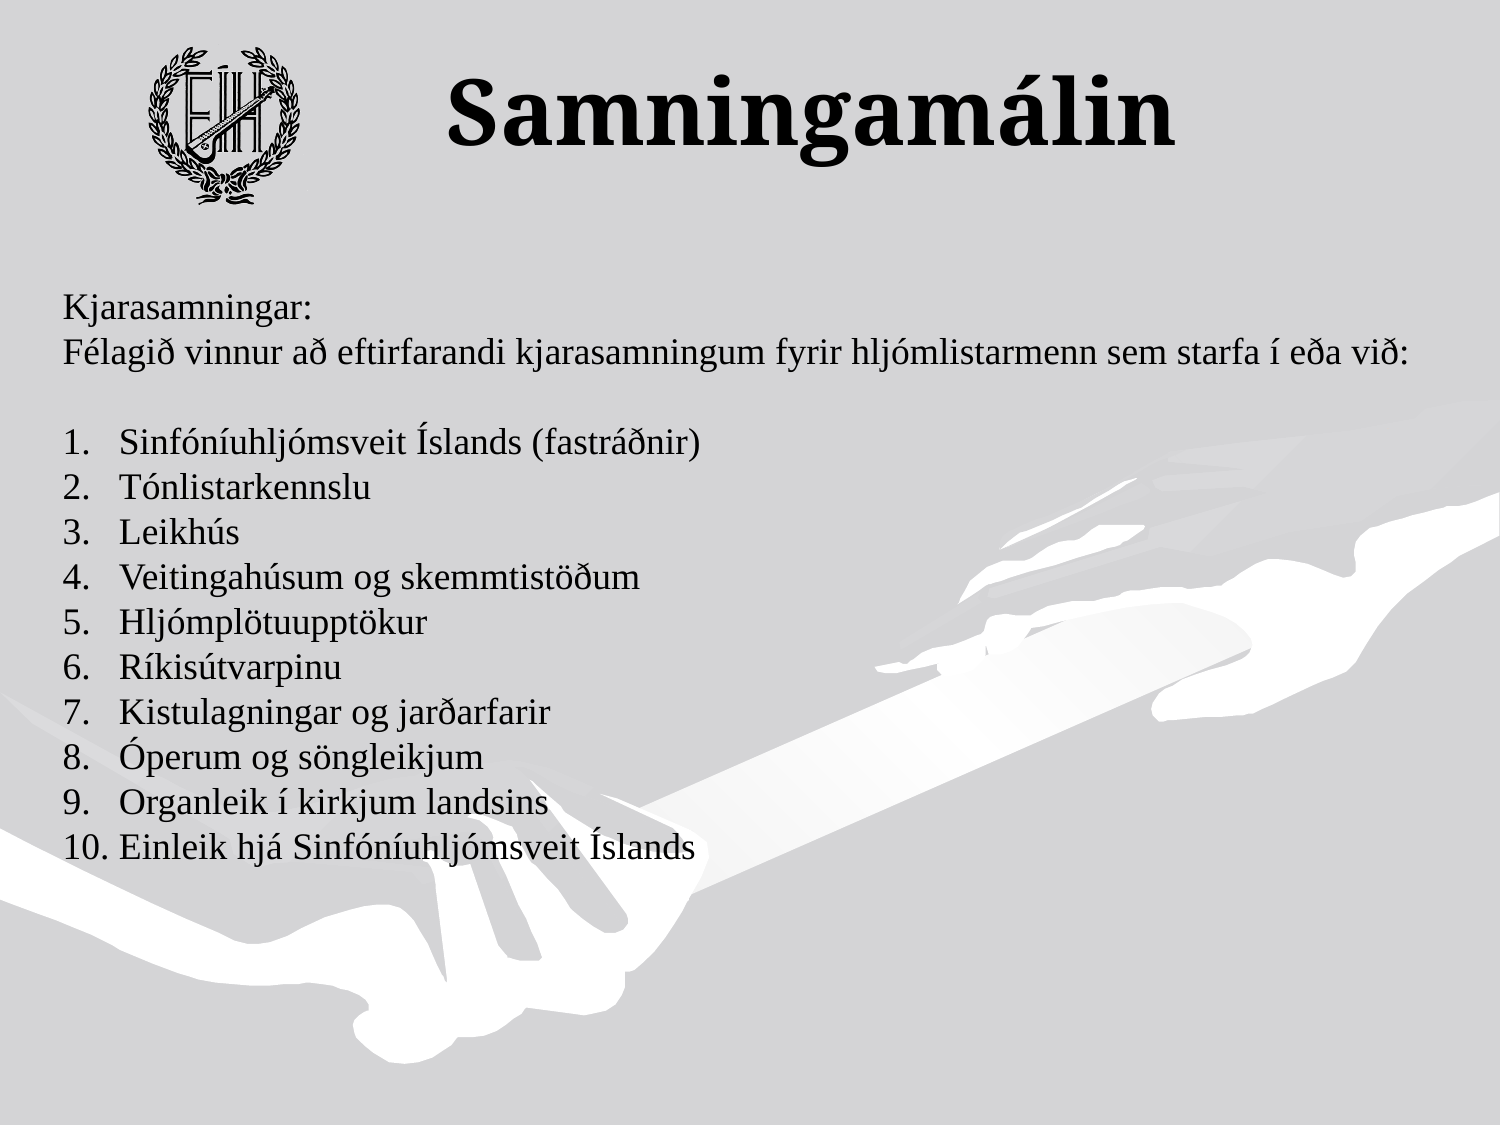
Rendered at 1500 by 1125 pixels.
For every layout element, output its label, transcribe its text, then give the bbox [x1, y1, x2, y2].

title Samningamálin [387, 56, 1238, 161]
picture [137, 37, 309, 213]
text_box Kjarasamningar: Félagið vinnur að eftirfarandi kjarasamningum fyrir hljómlistarmenn sem starfa í eða við: Sinfóníuhljómsveit Íslands (fastráðnir) Tónlistarkennslu Leikhús Veitingahúsum og skemmtistöðum Hljómplötuupptökur Ríkisútvarpinu Kistulagningar og jarðarfarir Óperum og söngleikjum Organleik í kirkjum landsins Einleik hjá Sinfóníuhljómsveit Íslands [31, 274, 1500, 965]
